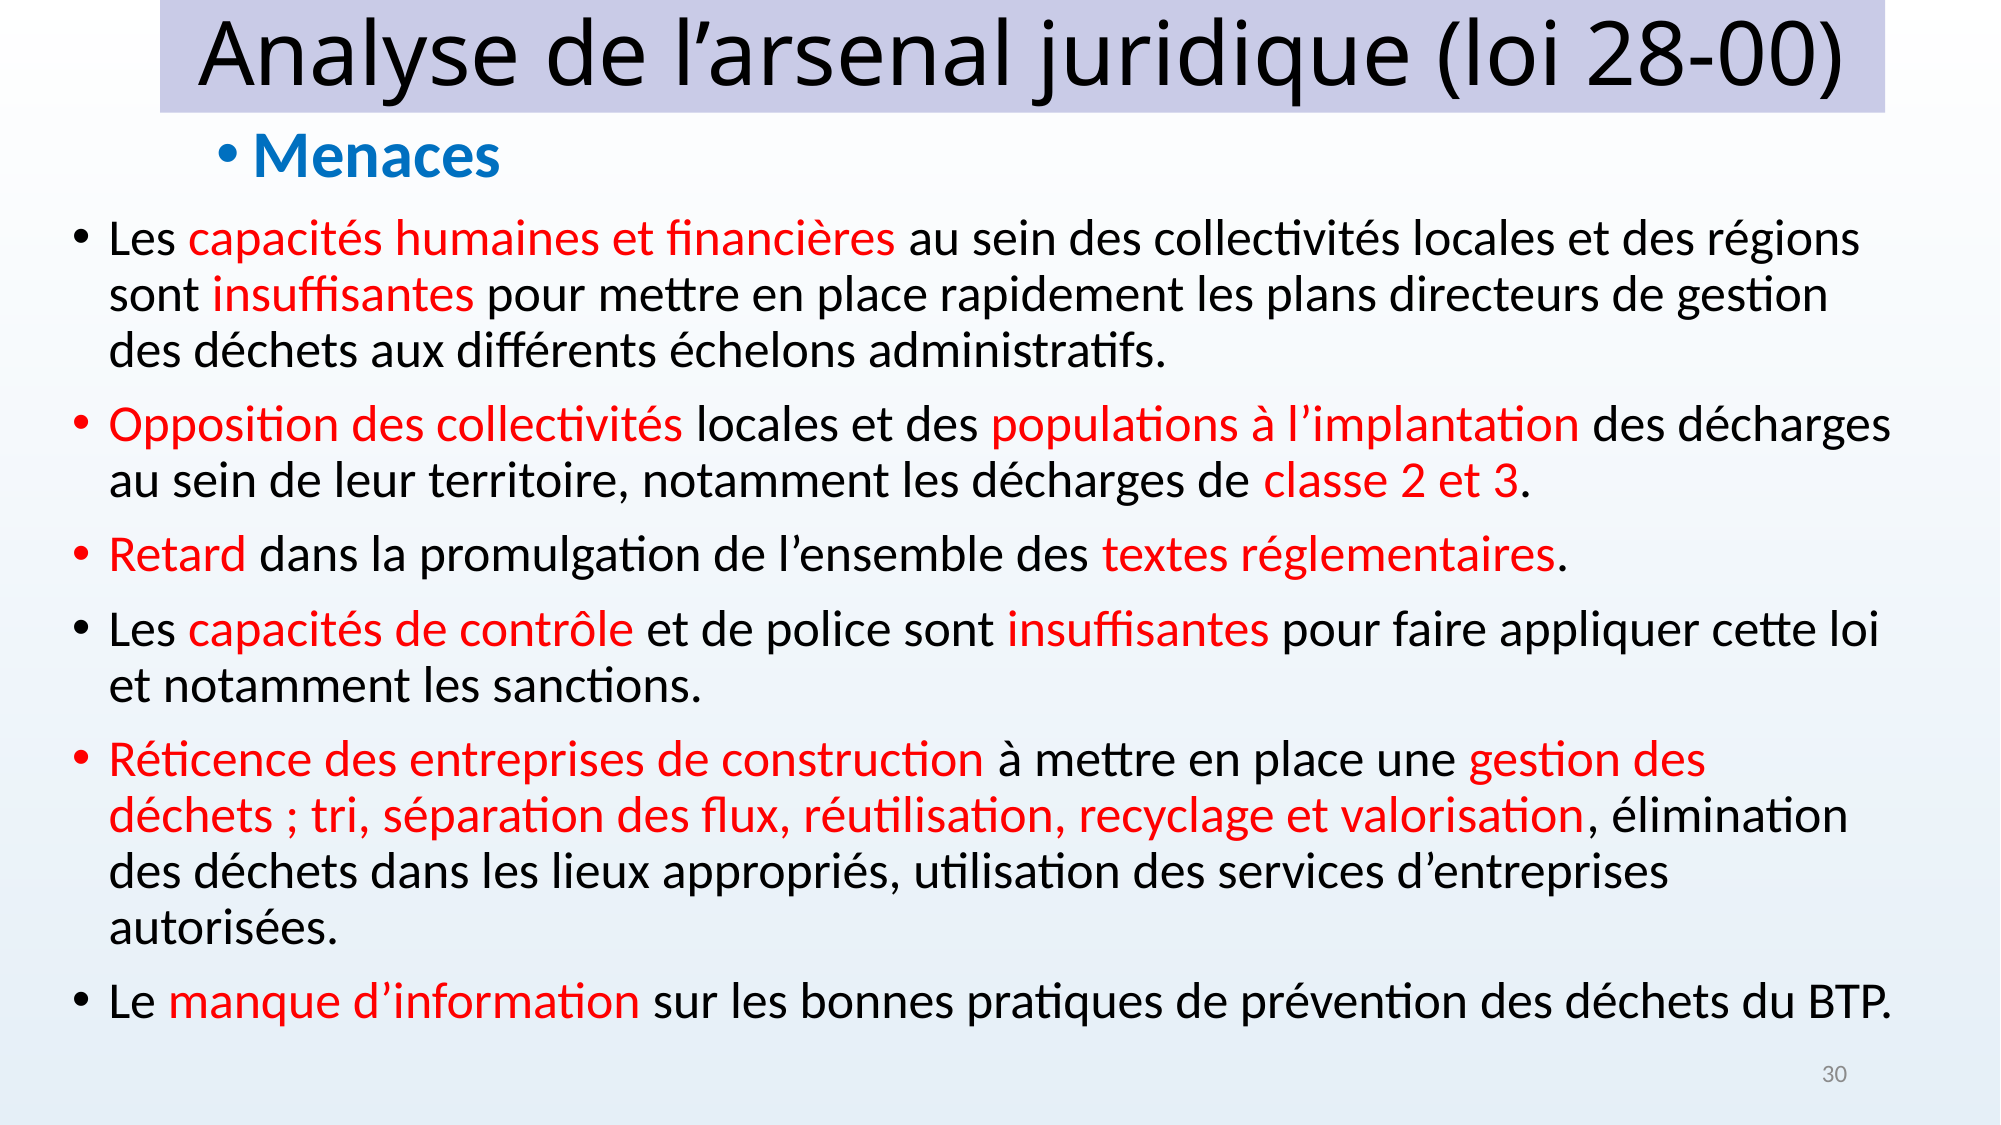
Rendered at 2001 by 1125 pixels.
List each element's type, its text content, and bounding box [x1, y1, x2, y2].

title Analyse de l’arsenal juridique (loi 28-00) [160, 0, 1886, 113]
list Menaces Les capacités humaines et financières au sein des collectivités locales et des régions sont insuffisantes pour mettre en place rapidement les plans directeurs de gestion des déchets aux différents échelons administratifs. Opposition des collectivités locales et des populations à l’implantation des décharges au sein de leur territoire, notamment les décharges de classe 2 et 3. Retard dans la promulgation de l’ensemble des textes réglementaires. Les capacités de contrôle et de police sont insuffisantes pour faire appliquer cette loi et notamment les sanctions. Réticence des entreprises de construction à mettre en place une gestion des déchets ; tri, séparation des flux, réutilisation, recyclage et valorisation, élimination des déchets dans les lieux appropriés, utilisation des services d’entreprises autorisées. Le manque d’information sur les bonnes pratiques de prévention des déchets du BTP. [57, 112, 1923, 1091]
slide_number 30 [1412, 1042, 1863, 1103]
